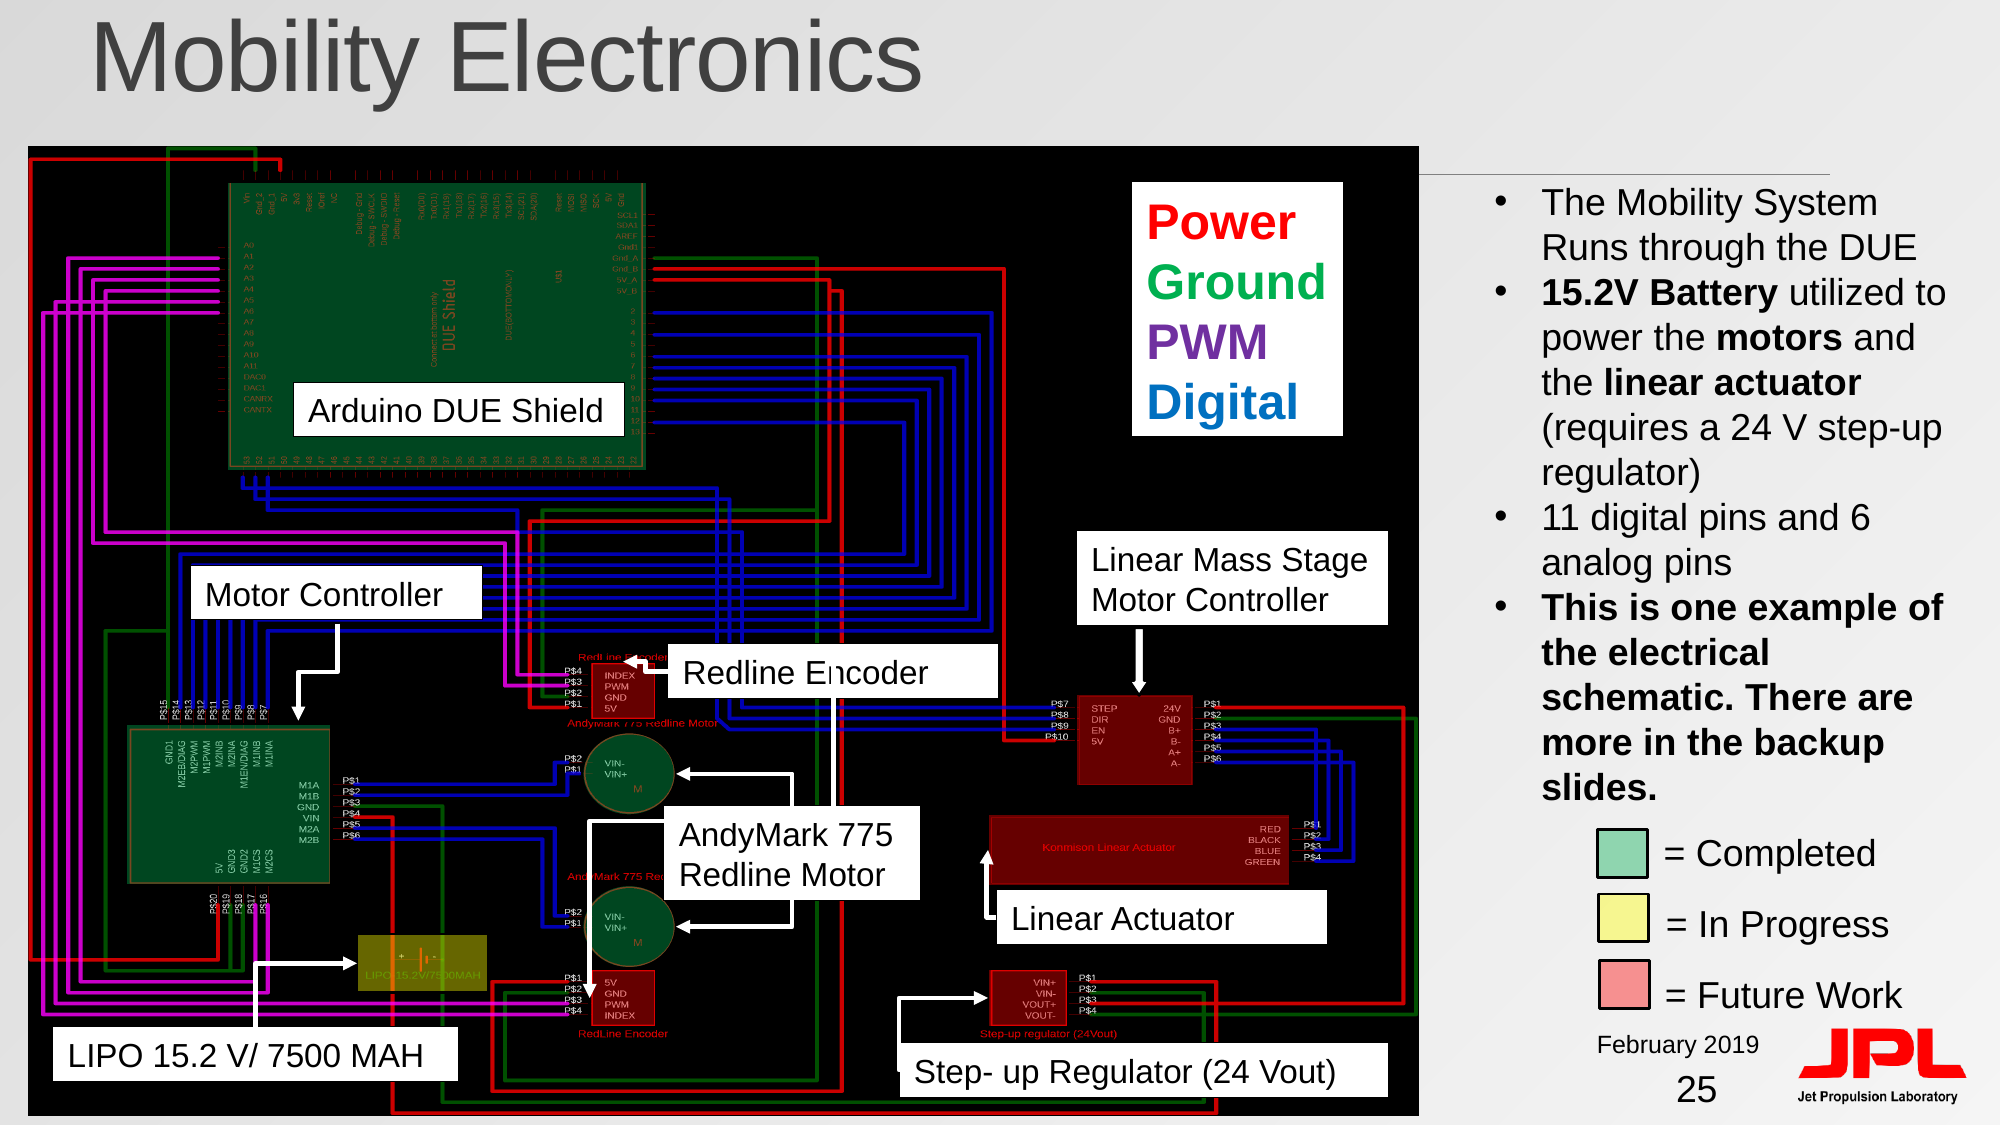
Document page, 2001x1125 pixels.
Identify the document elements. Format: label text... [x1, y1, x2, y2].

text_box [1009, 813, 1328, 947]
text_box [52, 933, 489, 1083]
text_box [589, 643, 1000, 1028]
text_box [1075, 530, 1390, 787]
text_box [581, 731, 586, 969]
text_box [898, 967, 1389, 1099]
title Mobility Electronics [74, 0, 1725, 120]
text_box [226, 180, 648, 472]
picture [1795, 1027, 2001, 1107]
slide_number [1566, 1021, 1775, 1056]
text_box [1596, 821, 1920, 1026]
text_box The Mobility System Runs through the DUE 15.2V Battery utilized to power the motors and the linear actuator (requires a 24 V step-up regulator) 11 digital pins and 6 analog pins This is one example of the electrical schematic. There are more in the backup slides. [1479, 170, 1972, 816]
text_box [125, 564, 484, 886]
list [27, 146, 1420, 1117]
slide_number 25 [1661, 1058, 1775, 1118]
